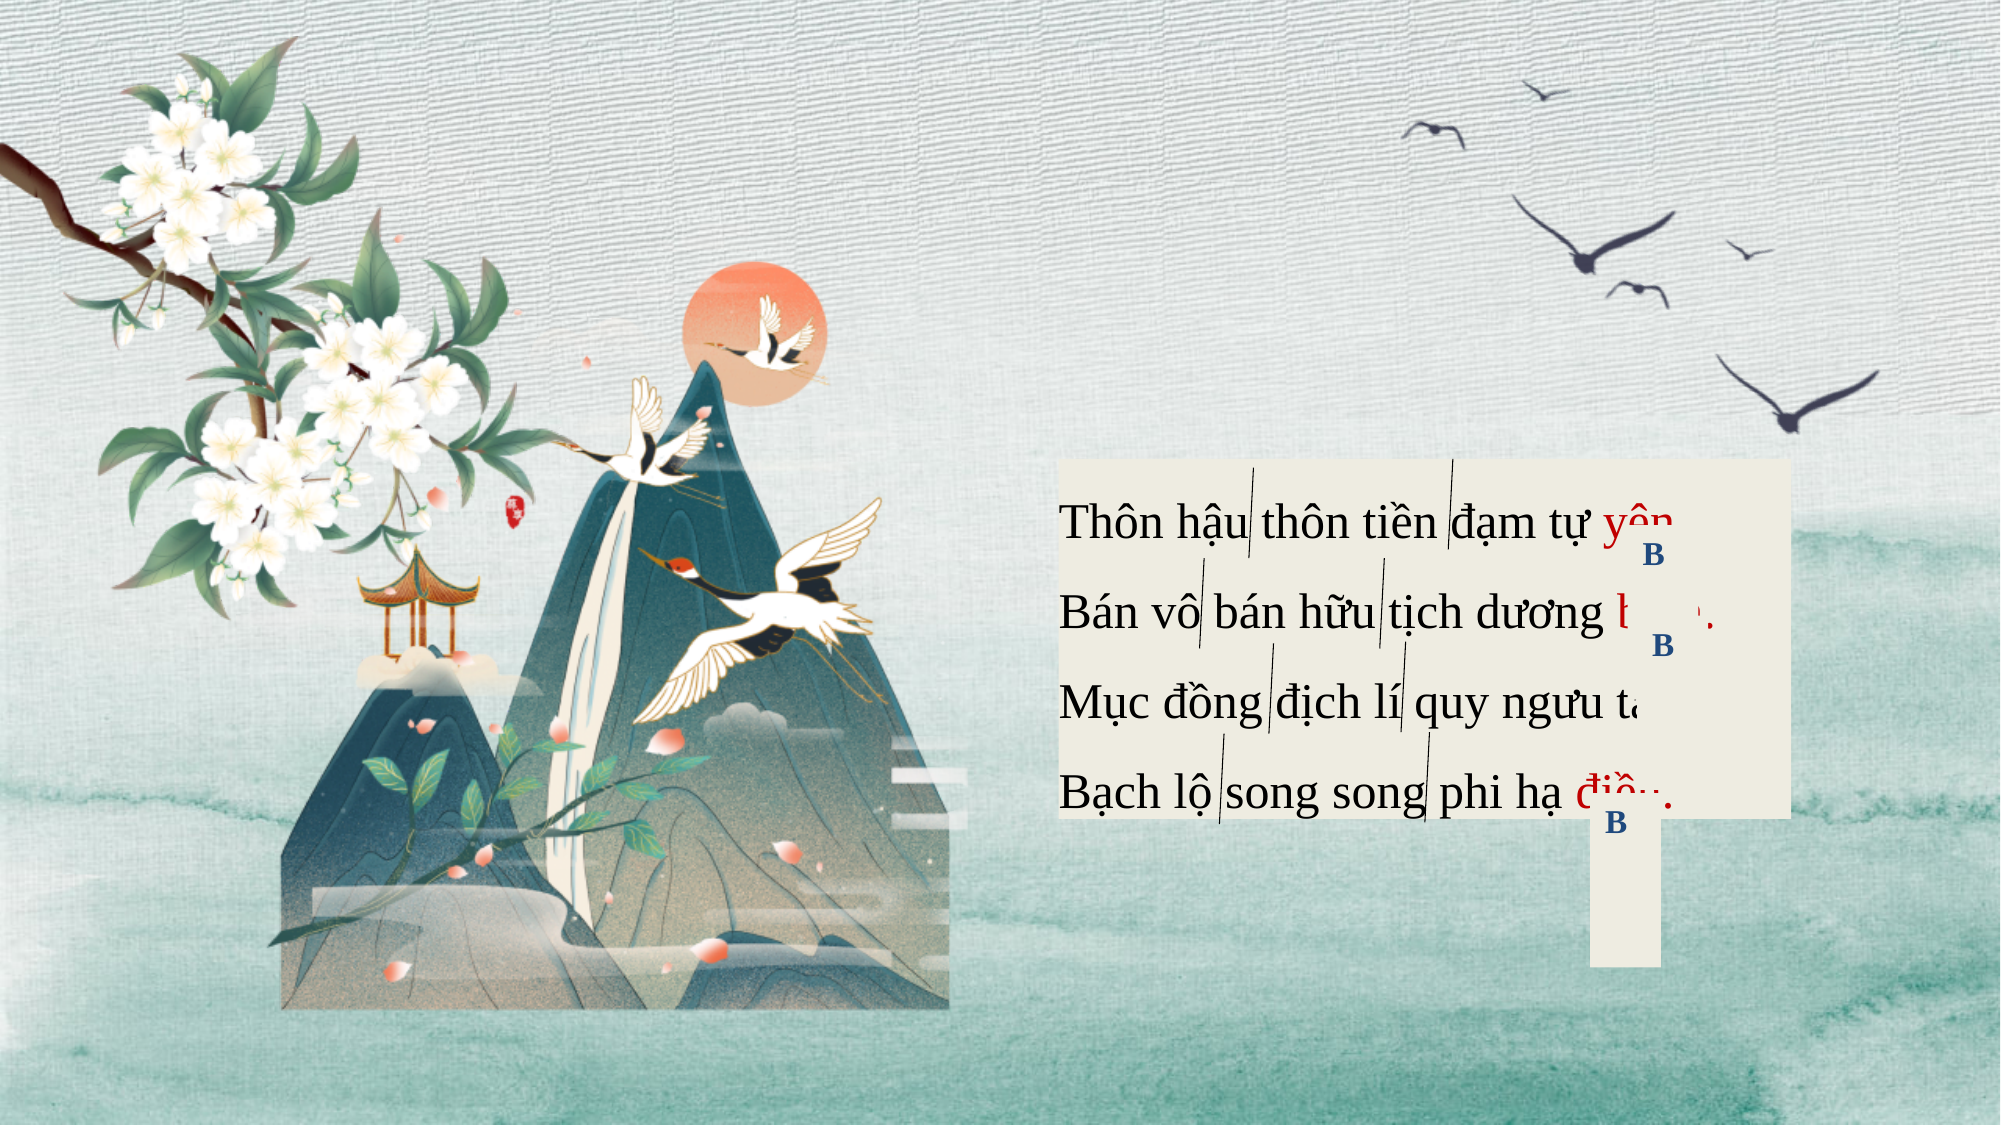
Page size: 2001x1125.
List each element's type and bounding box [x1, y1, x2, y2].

text_box [1268, 643, 1274, 734]
text_box [1199, 558, 1205, 649]
text_box [1448, 458, 1453, 550]
text_box [1219, 733, 1225, 824]
text_box [1379, 558, 1385, 649]
picture [0, 0, 2001, 1125]
text_box [1424, 732, 1430, 823]
text_box [1248, 467, 1254, 558]
text_box [1400, 641, 1406, 732]
